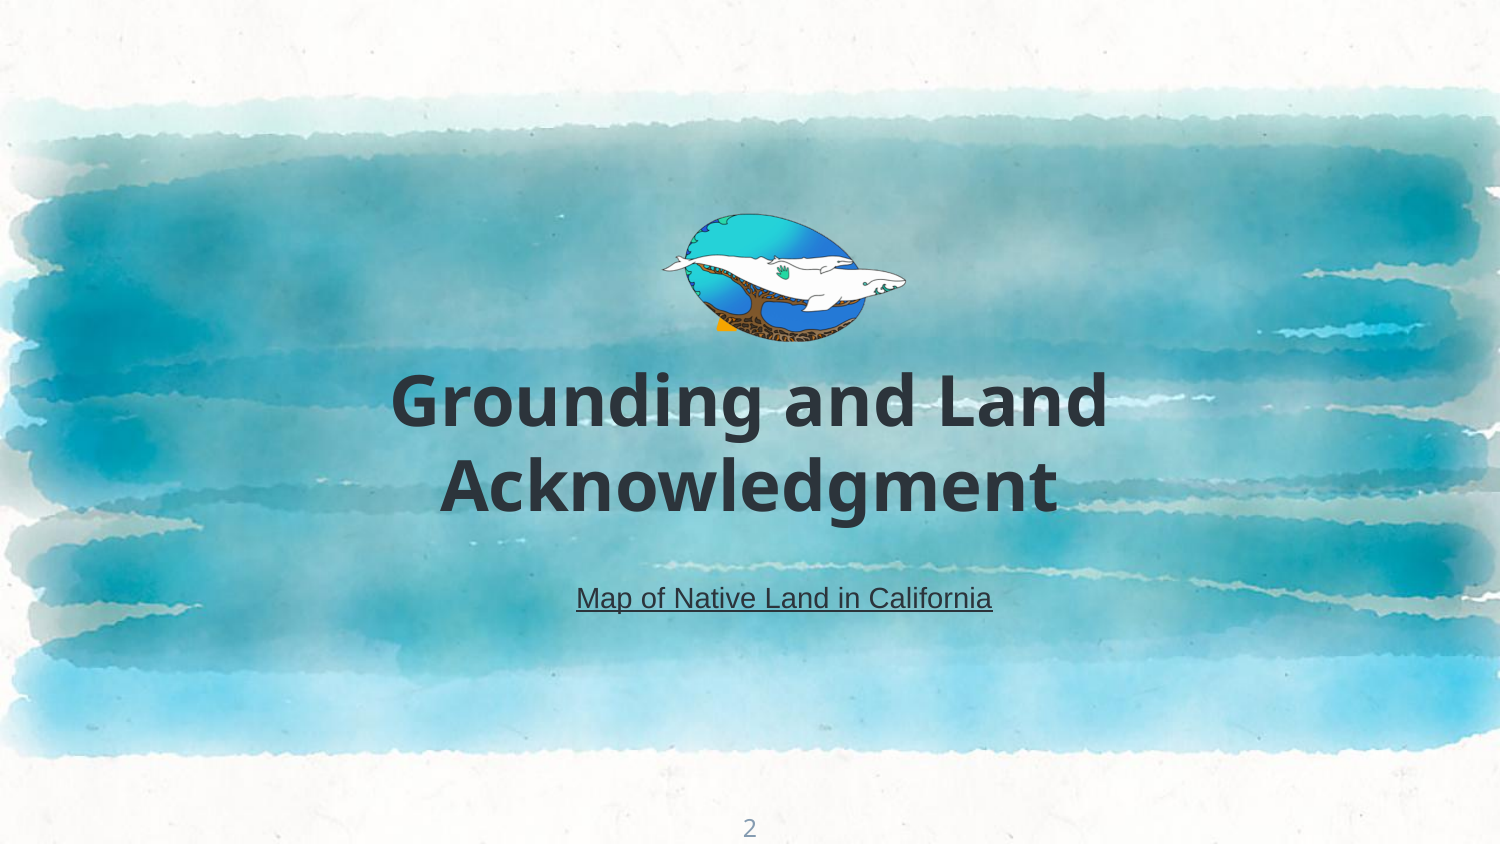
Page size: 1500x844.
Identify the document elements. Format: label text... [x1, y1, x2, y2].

text_box Map of Native Land in California [505, 487, 1064, 682]
picture [0, 0, 1500, 844]
slide_number ‹#› [705, 797, 795, 844]
list Grounding and Land Acknowledgment [181, 373, 1319, 508]
